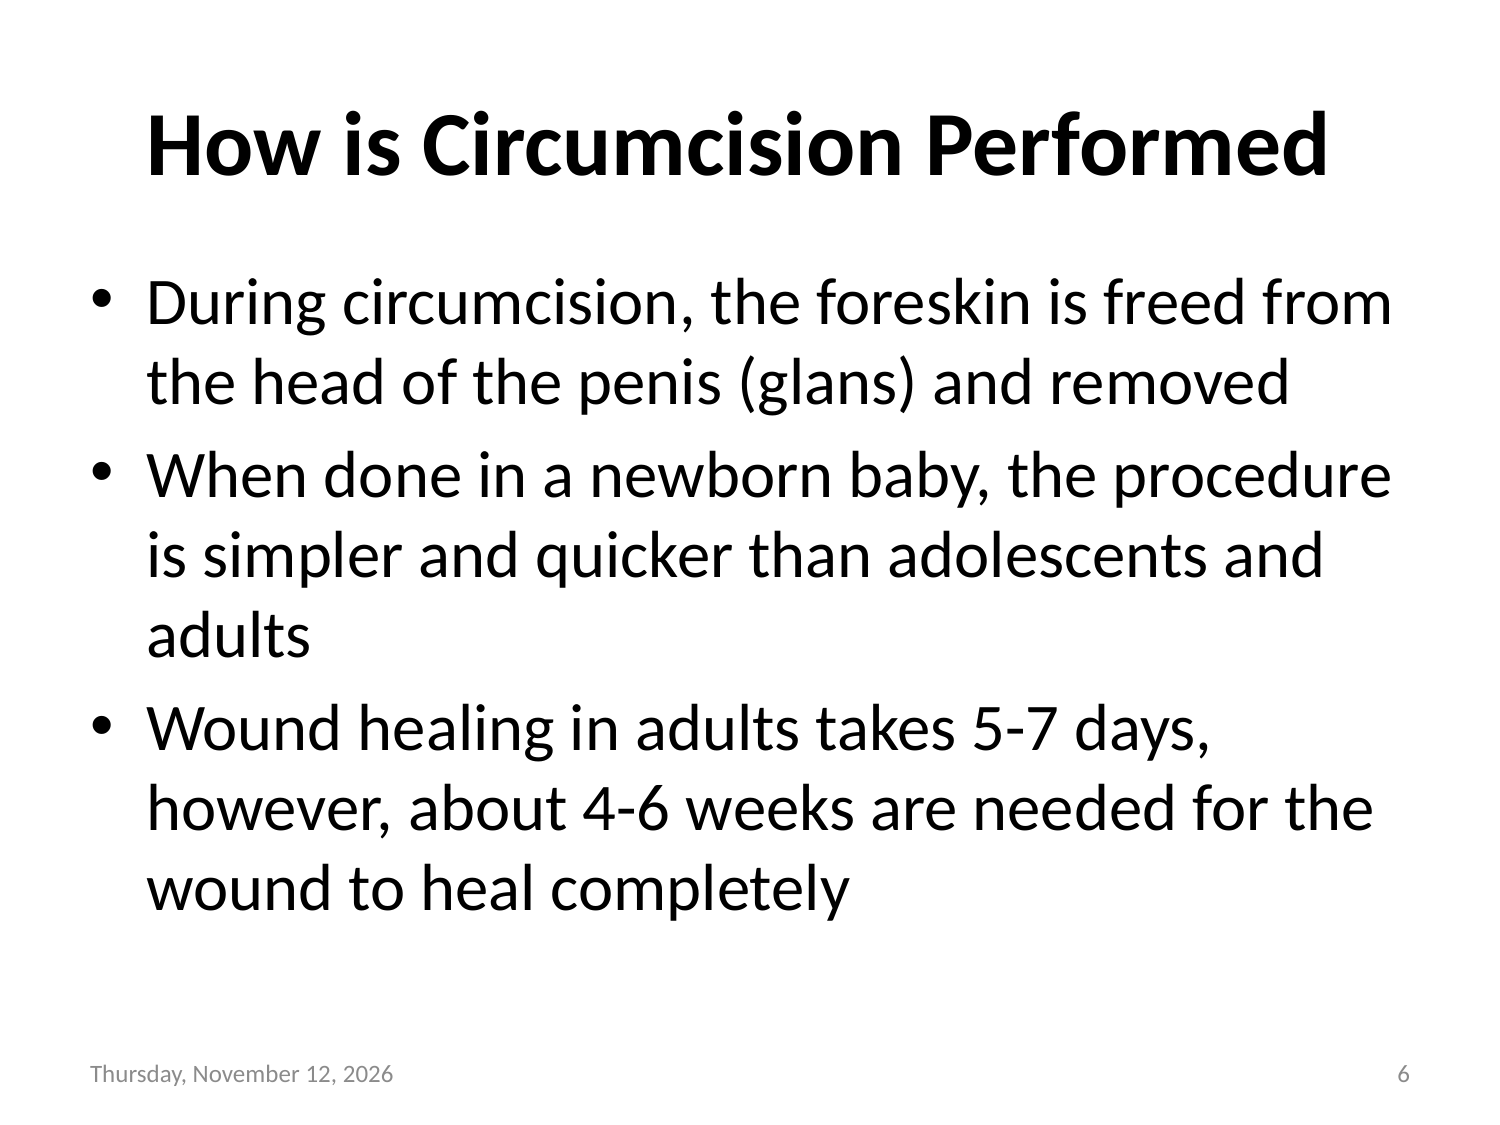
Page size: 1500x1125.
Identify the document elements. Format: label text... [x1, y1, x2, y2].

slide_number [75, 1042, 425, 1103]
slide_number 6 [1074, 1042, 1425, 1103]
list During circumcision, the foreskin is freed from the head of the penis (glans) and removed When done in a newborn baby, the procedure is simpler and quicker than adolescents and adults Wound healing in adults takes 5-7 days, however, about 4-6 weeks are needed for the wound to heal completely [75, 249, 1425, 1005]
title How is Circumcision Performed [75, 45, 1425, 233]
